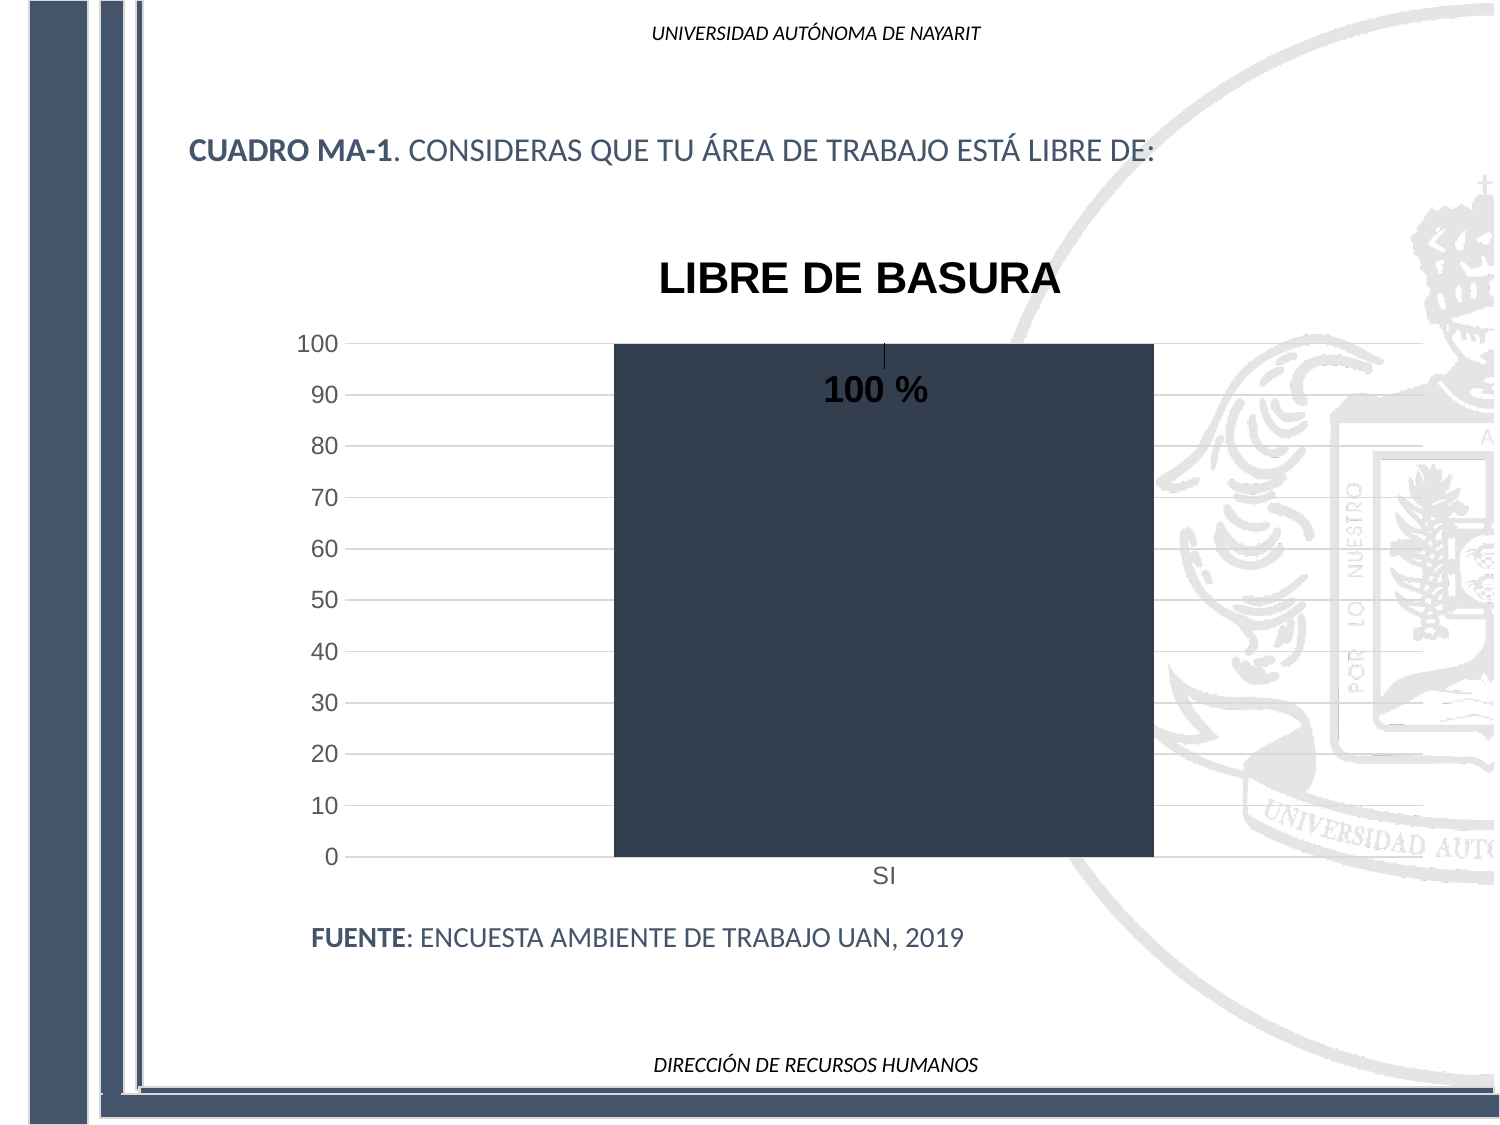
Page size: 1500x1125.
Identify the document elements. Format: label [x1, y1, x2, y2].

chart [272, 219, 1448, 904]
text_box [29, 0, 1500, 1125]
